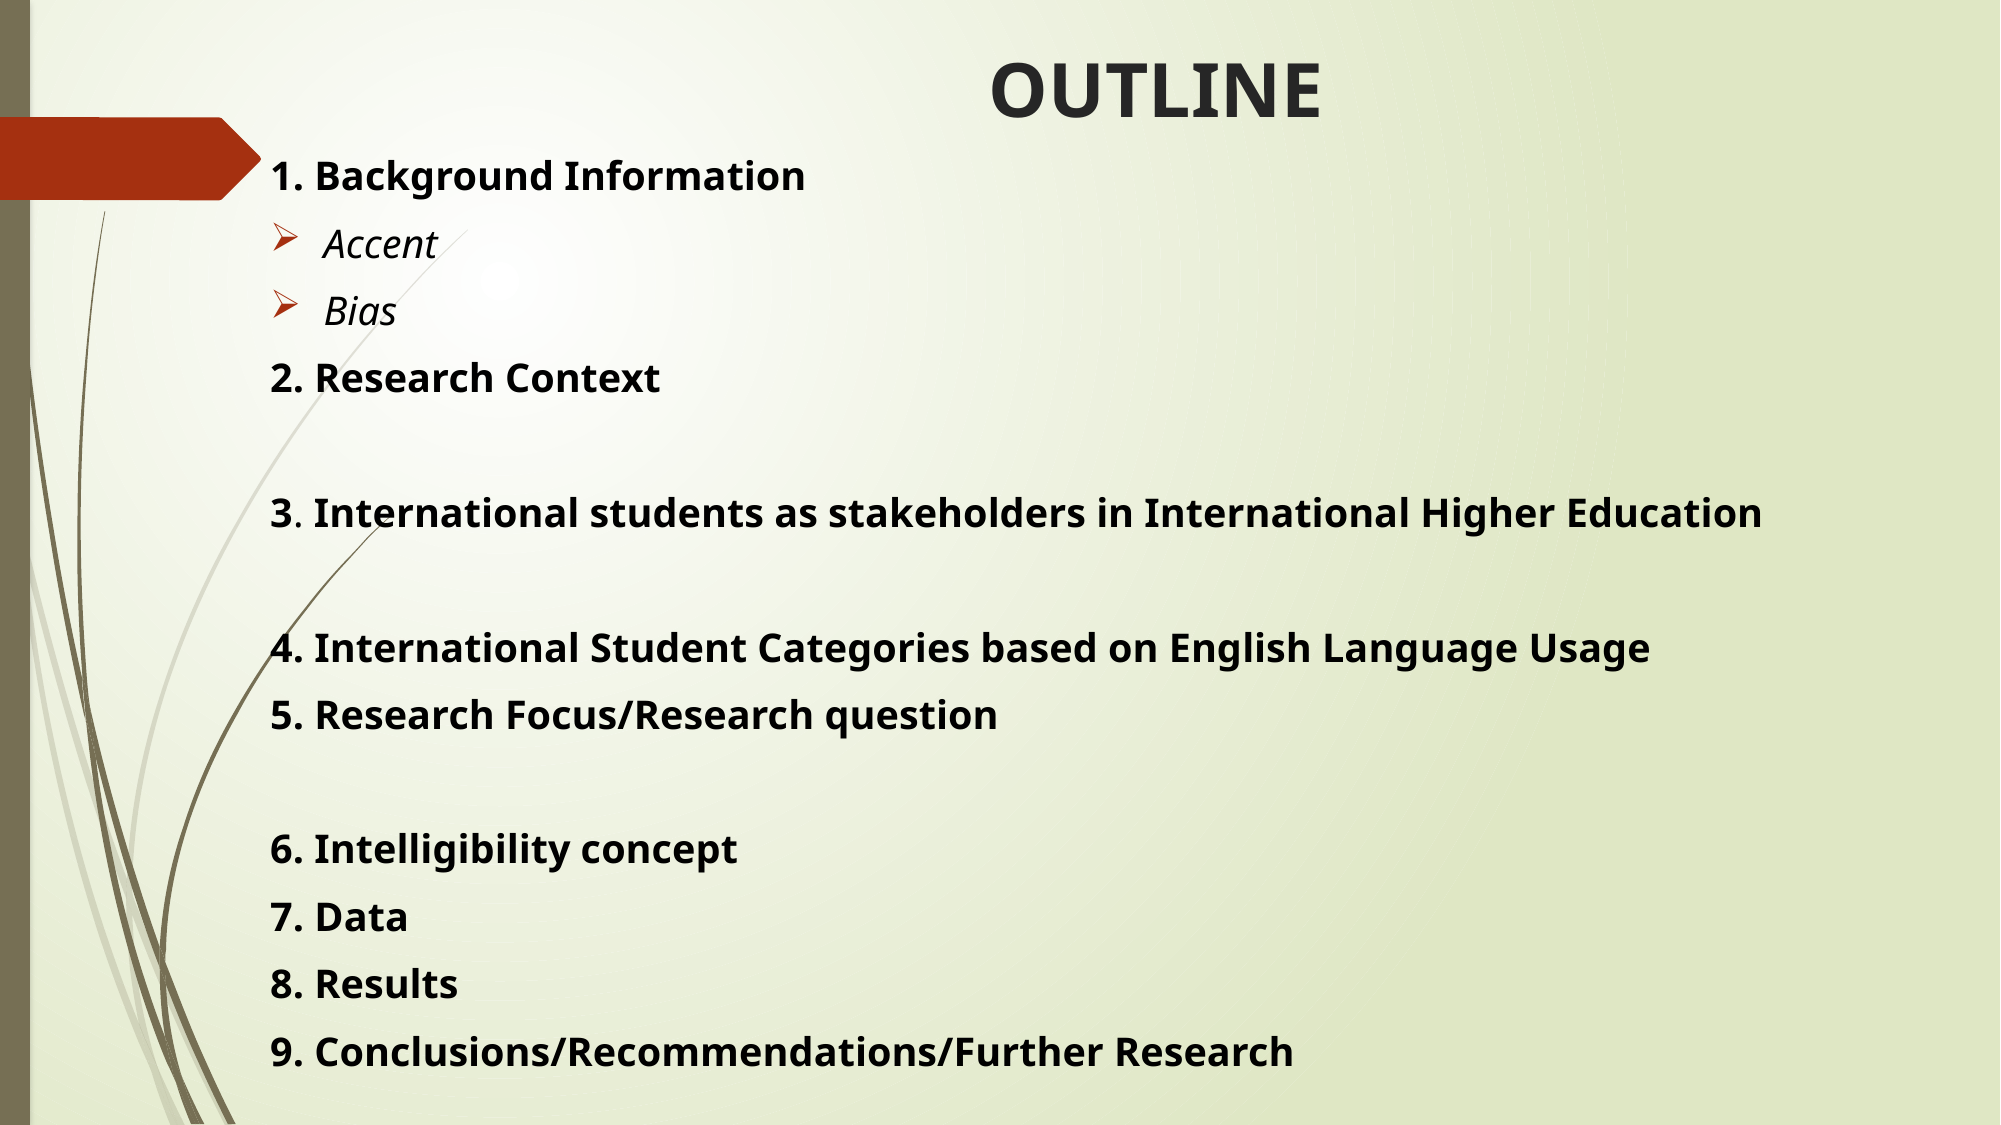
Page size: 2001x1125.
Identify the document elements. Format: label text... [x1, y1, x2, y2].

title OUTLINE [425, 35, 1888, 143]
list 1. Background Information Accent Bias 2. Research Context 3. International students as stakeholders in International Higher Education 4. International Student Categories based on English Language Usage 5. Research Focus/Research question 6. Intelligibility concept 7. Data 8. Results 9. Conclusions/Recommendations/Further Research [255, 143, 1973, 1090]
